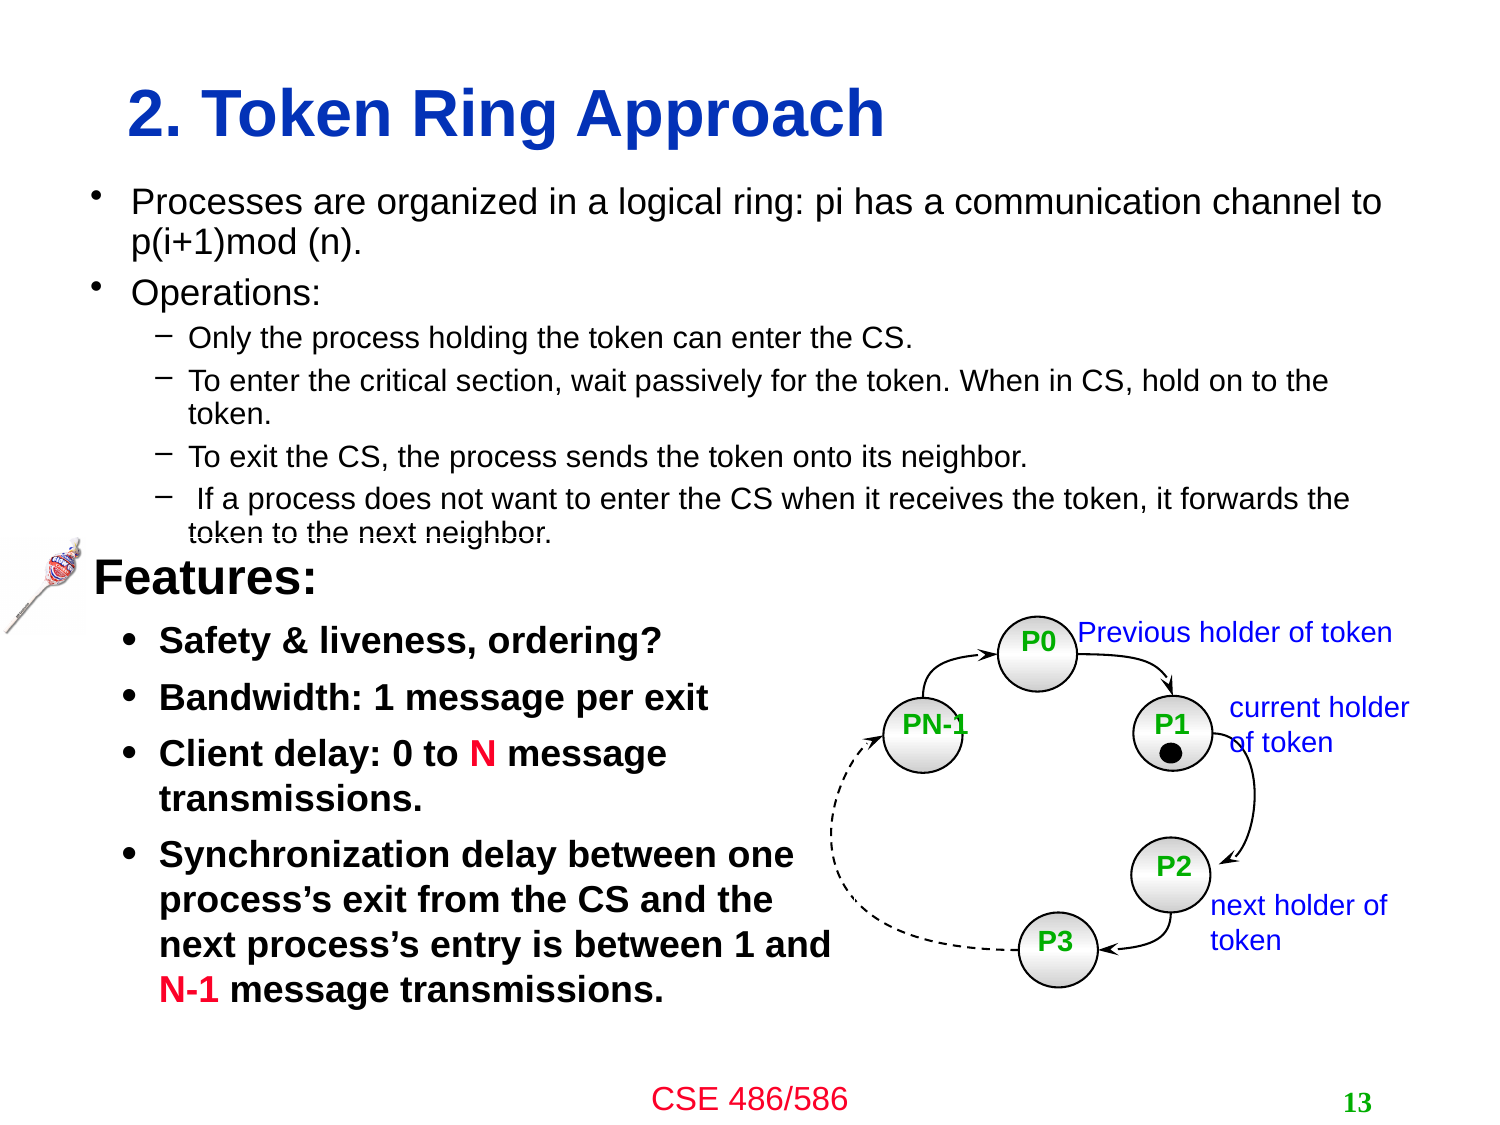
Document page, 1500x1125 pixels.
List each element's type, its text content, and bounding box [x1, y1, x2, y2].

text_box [1076, 653, 1174, 696]
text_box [1212, 733, 1219, 866]
text_box [1133, 714, 1207, 771]
text_box P2 [1141, 839, 1219, 890]
text_box [1160, 743, 1182, 763]
text_box [997, 631, 1071, 692]
text_box [883, 719, 887, 734]
text_box P3 [1022, 914, 1100, 965]
text_box P1 [1139, 697, 1214, 748]
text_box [883, 735, 1019, 951]
text_box [1019, 956, 1095, 988]
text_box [1115, 894, 1154, 968]
text_box current holder of token [1214, 681, 1450, 766]
text_box Features: Safety & liveness, ordering? Bandwidth: 1 message per exit Client delay: 0 to N message transmissions. Synchronization delay between one process’s exit from the CS and the next process’s entry is between 1 and N-1 message transmissions. [31, 537, 855, 1013]
text_box [1131, 850, 1195, 913]
text_box P0 [1006, 614, 1072, 665]
picture [0, 537, 86, 635]
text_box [938, 638, 983, 714]
text_box next holder of token [1195, 879, 1432, 964]
text_box Previous holder of token [1062, 606, 1411, 656]
slide_number 13 [1074, 1076, 1388, 1125]
list Processes are organized in a logical ring: pi has a communication channel to p(i+1)mod (n). Operations: Only the process holding the token can enter the CS. To enter the critical section, wait passively for the token. When in CS, hold on to the token. To exit the CS, the process sends the token onto its neighbor. If a process does not want to enter the CS when it receives the token, it forwards the token to the next neighbor. [74, 174, 1426, 559]
text_box PN-1 [887, 697, 1007, 733]
title 2. Token Ring Approach [112, 53, 1310, 174]
